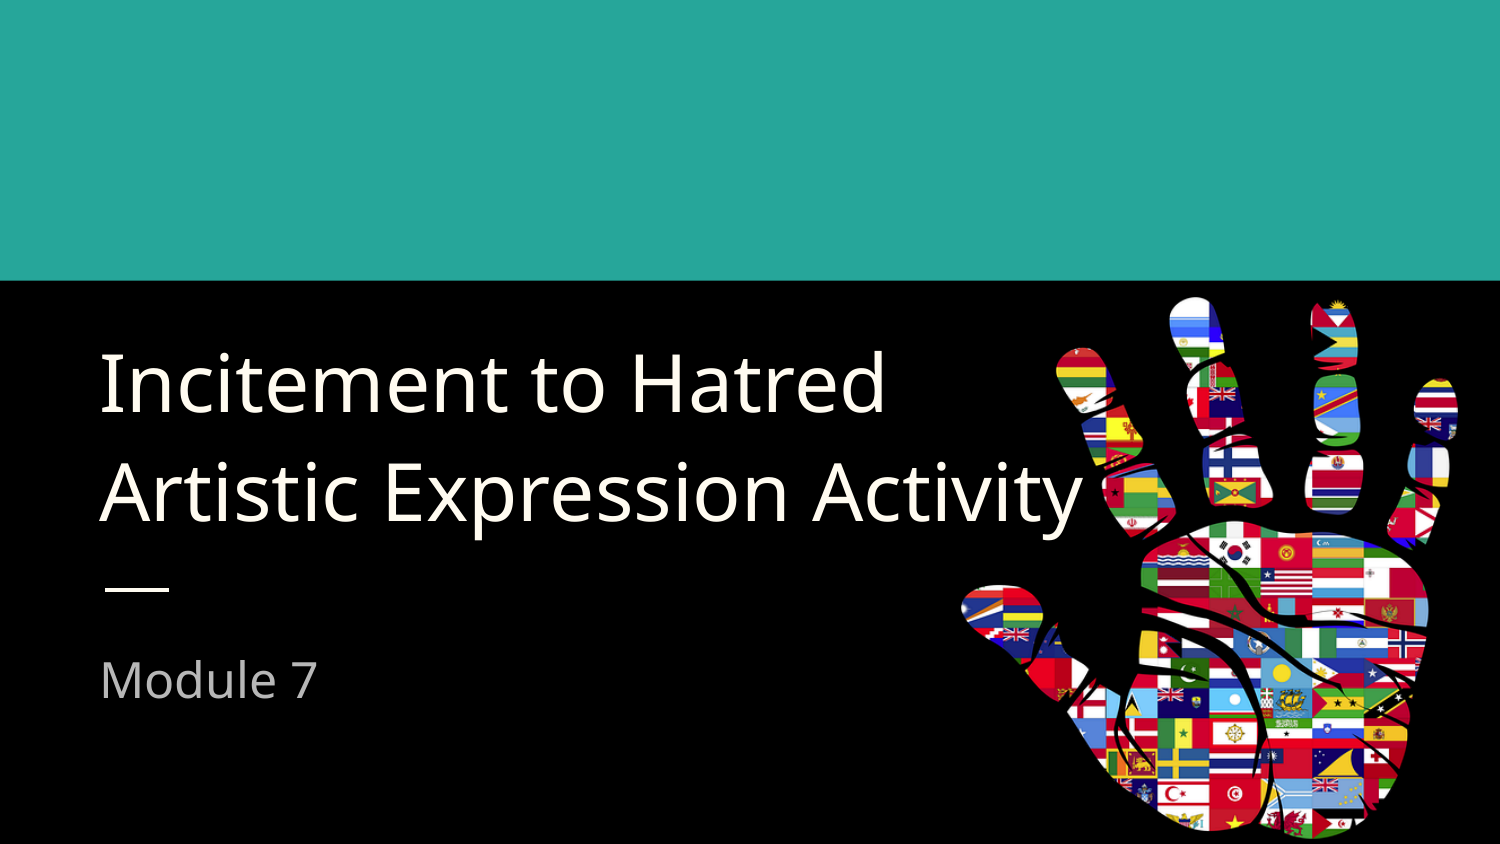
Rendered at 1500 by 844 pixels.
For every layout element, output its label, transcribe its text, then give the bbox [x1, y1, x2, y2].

subtitle Module 7 [84, 630, 956, 760]
title Incitement to Hatred Artistic Expression Activity [84, 310, 956, 561]
picture [961, 297, 1458, 839]
